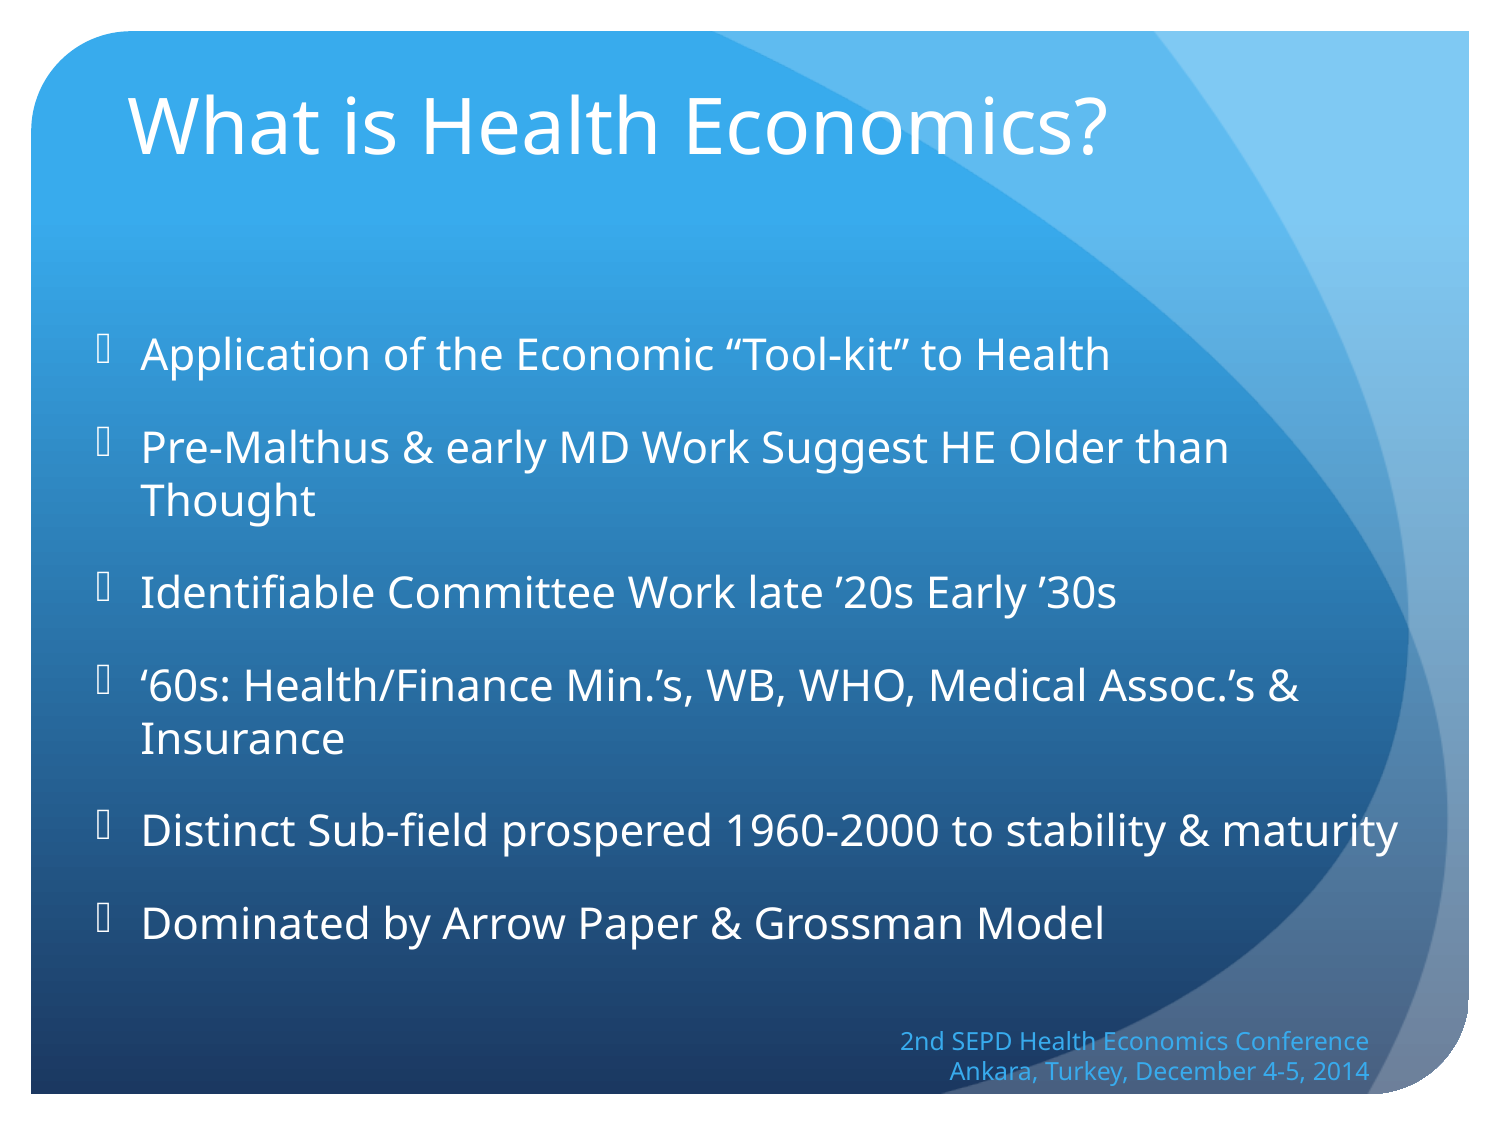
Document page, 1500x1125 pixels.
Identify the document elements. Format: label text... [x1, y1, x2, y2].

picture [24, 30, 1473, 1094]
title What is Health Economics? [127, 61, 1373, 171]
list Application of the Economic “Tool-kit” to Health Pre-Malthus & early MD Work Suggest HE Older than Thought Identifiable Committee Work late ’20s Early ’30s ‘60s: Health/Finance Min.’s, WB, WHO, Medical Assoc.’s & Insurance Distinct Sub-field prospered 1960-2000 to stability & maturity Dominated by Arrow Paper & Grossman Model [95, 326, 1405, 998]
text_box 2nd SEPD Health Economics Conference Ankara, Turkey, December 4-5, 2014 [510, 1025, 1371, 1086]
